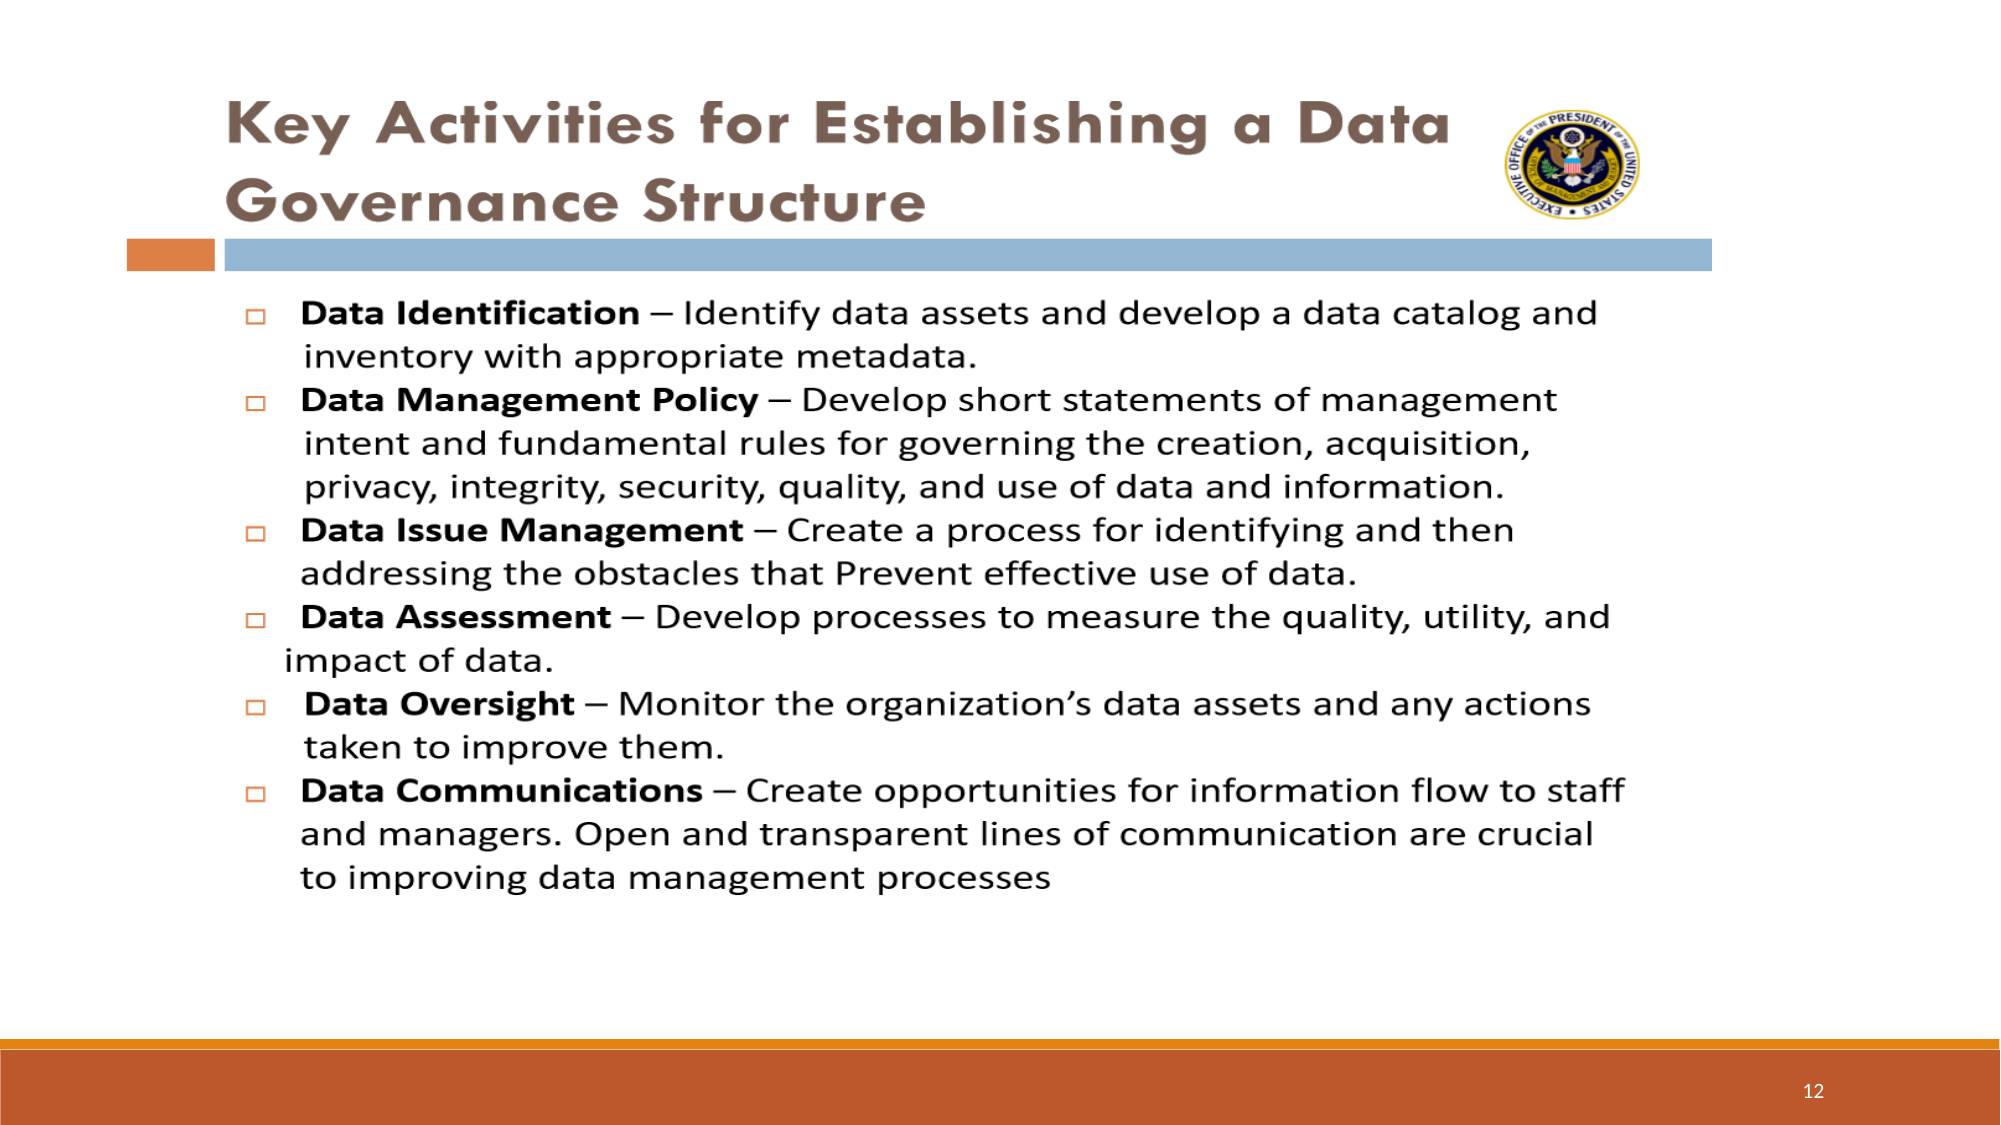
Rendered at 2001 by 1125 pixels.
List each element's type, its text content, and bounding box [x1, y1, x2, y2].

picture [126, 100, 1713, 964]
slide_number 12 [1624, 1059, 1840, 1120]
